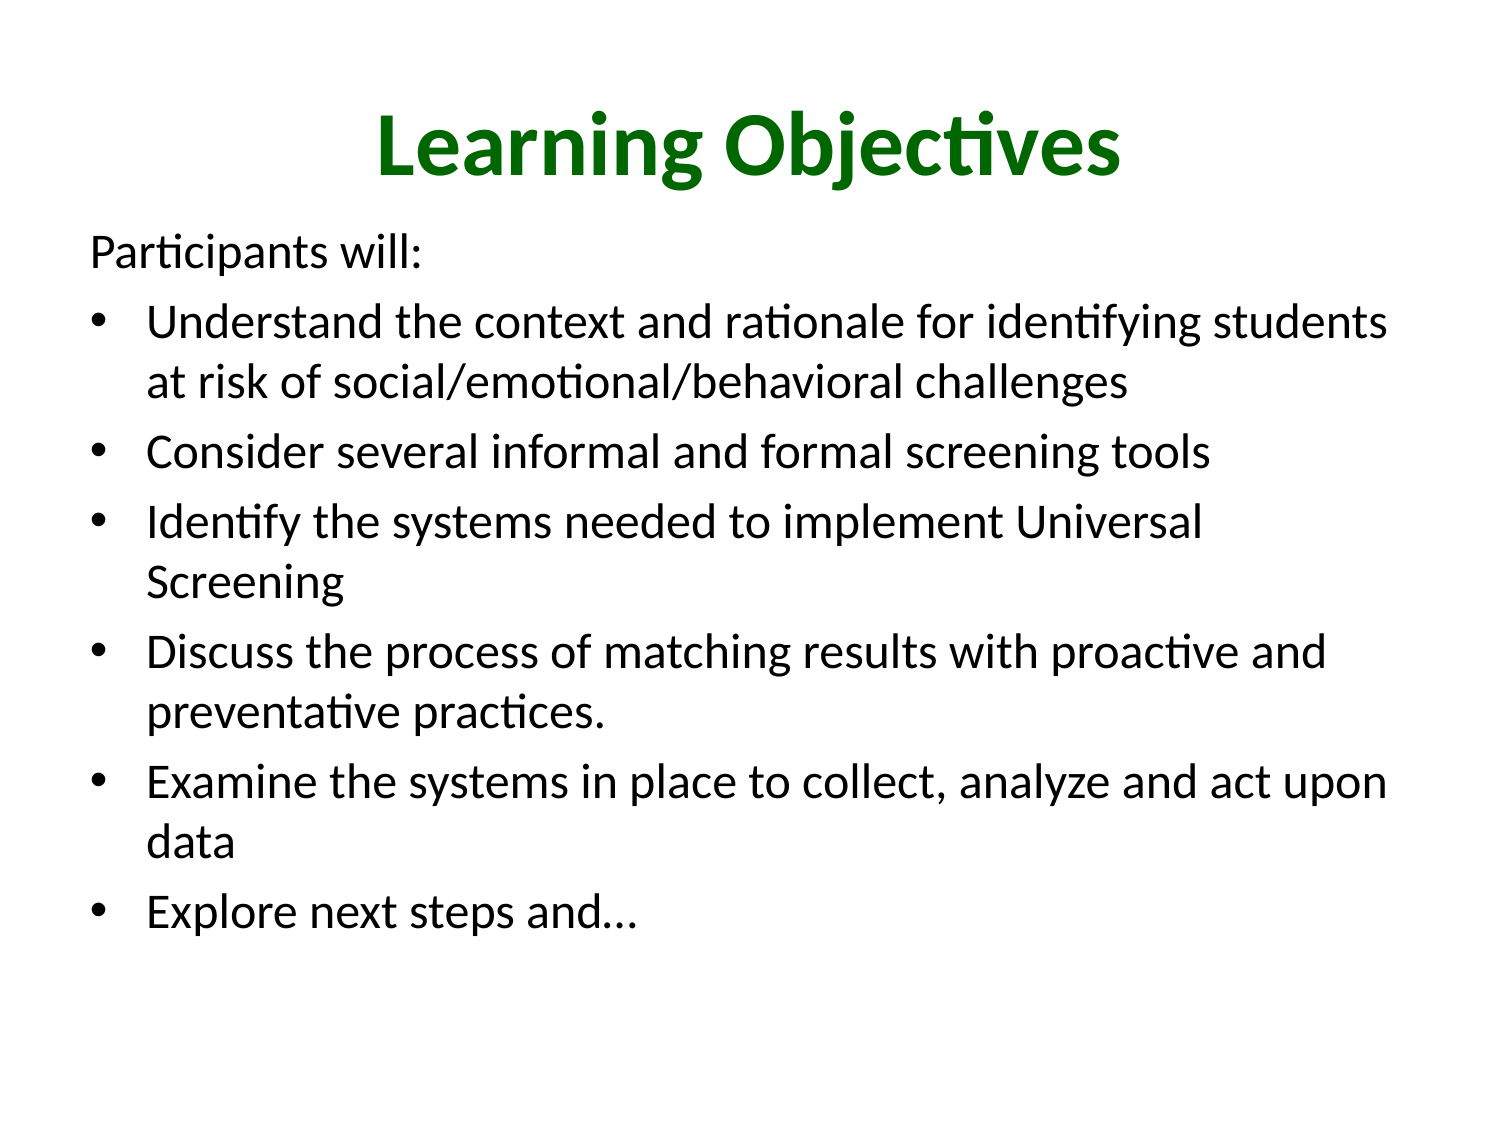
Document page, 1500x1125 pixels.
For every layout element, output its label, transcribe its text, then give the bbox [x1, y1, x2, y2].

list Participants will: Understand the context and rationale for identifying students at risk of social/emotional/behavioral challenges Consider several informal and formal screening tools Identify the systems needed to implement Universal Screening Discuss the process of matching results with proactive and preventative practices. Examine the systems in place to collect, analyze and act upon data Explore next steps and… [75, 211, 1425, 954]
title Learning Objectives [75, 45, 1425, 211]
